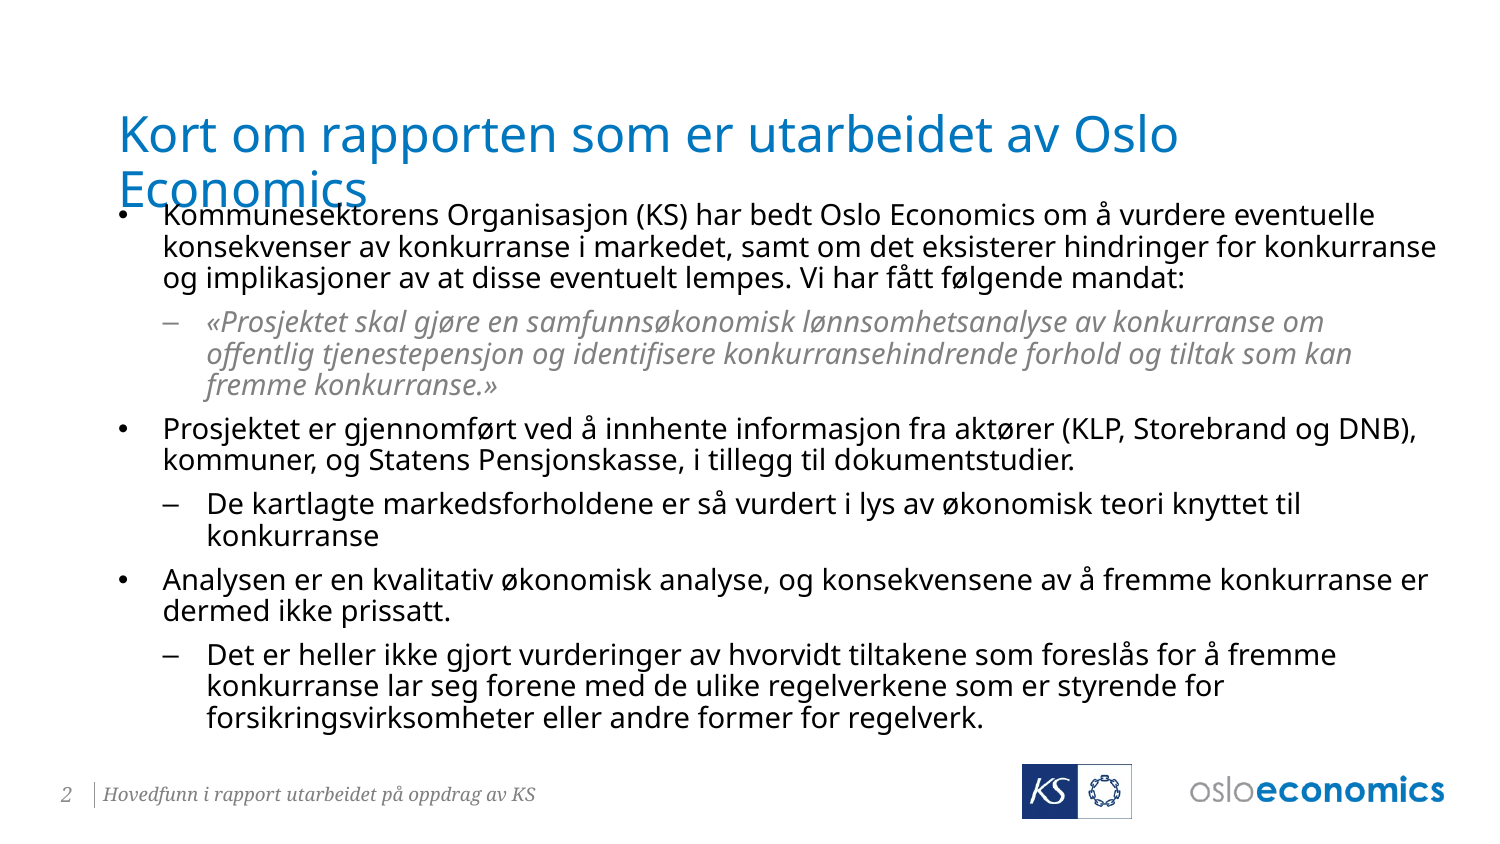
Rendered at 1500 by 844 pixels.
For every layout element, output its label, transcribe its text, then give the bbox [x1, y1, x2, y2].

title Kort om rapporten som er utarbeidet av Oslo Economics [118, 108, 1441, 174]
slide_number 2 [27, 782, 73, 814]
picture [1190, 775, 1444, 802]
list Kommunesektorens Organisasjon (KS) har bedt Oslo Economics om å vurdere eventuelle konsekvenser av konkurranse i markedet, samt om det eksisterer hindringer for konkurranse og implikasjoner av at disse eventuelt lempes. Vi har fått følgende mandat: «Prosjektet skal gjøre en samfunnsøkonomisk lønnsomhetsanalyse av konkurranse om offentlig tjenestepensjon og identifisere konkurransehindrende forhold og tiltak som kan fremme konkurranse.» Prosjektet er gjennomført ved å innhente informasjon fra aktører (KLP, Storebrand og DNB), kommuner, og Statens Pensjonskasse, i tillegg til dokumentstudier. De kartlagte markedsforholdene er så vurdert i lys av økonomisk teori knyttet til konkurranse Analysen er en kvalitativ økonomisk analyse, og konsekvensene av å fremme konkurranse er dermed ikke prissatt. Det er heller ikke gjort vurderinger av hvorvidt tiltakene som foreslås for å fremme konkurranse lar seg forene med de ulike regelverkene som er styrende for forsikringsvirksomheter eller andre former for regelverk. [118, 200, 1441, 729]
text_box Hovedfunn i rapport utarbeidet på oppdrag av KS [88, 775, 839, 813]
picture [1022, 764, 1132, 820]
